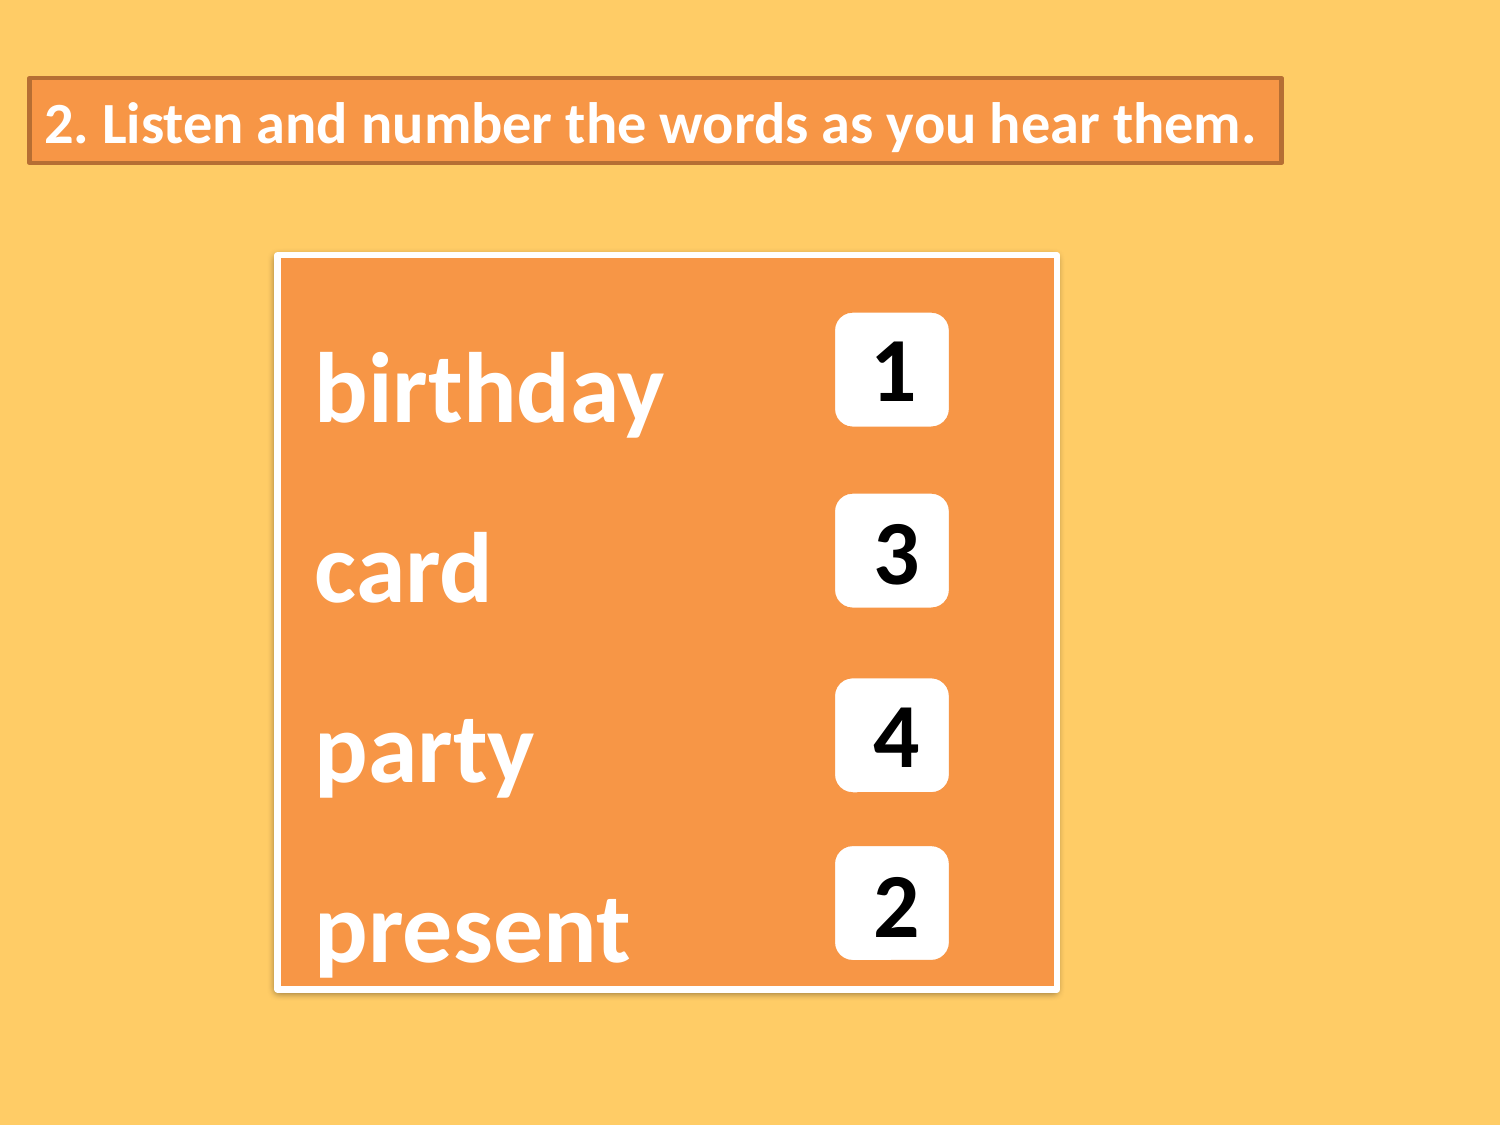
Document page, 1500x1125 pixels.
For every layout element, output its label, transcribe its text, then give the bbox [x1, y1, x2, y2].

text_box 2. Listen and number the words as you hear them. [27, 76, 1284, 165]
text_box 2 [858, 838, 906, 963]
text_box [830, 489, 954, 612]
text_box 1 [855, 302, 903, 428]
text_box [830, 308, 954, 431]
text_box 3 [858, 485, 906, 610]
text_box [830, 674, 954, 797]
text_box birthday card party present [274, 252, 1060, 993]
text_box [830, 841, 954, 965]
text_box 4 [858, 668, 906, 793]
